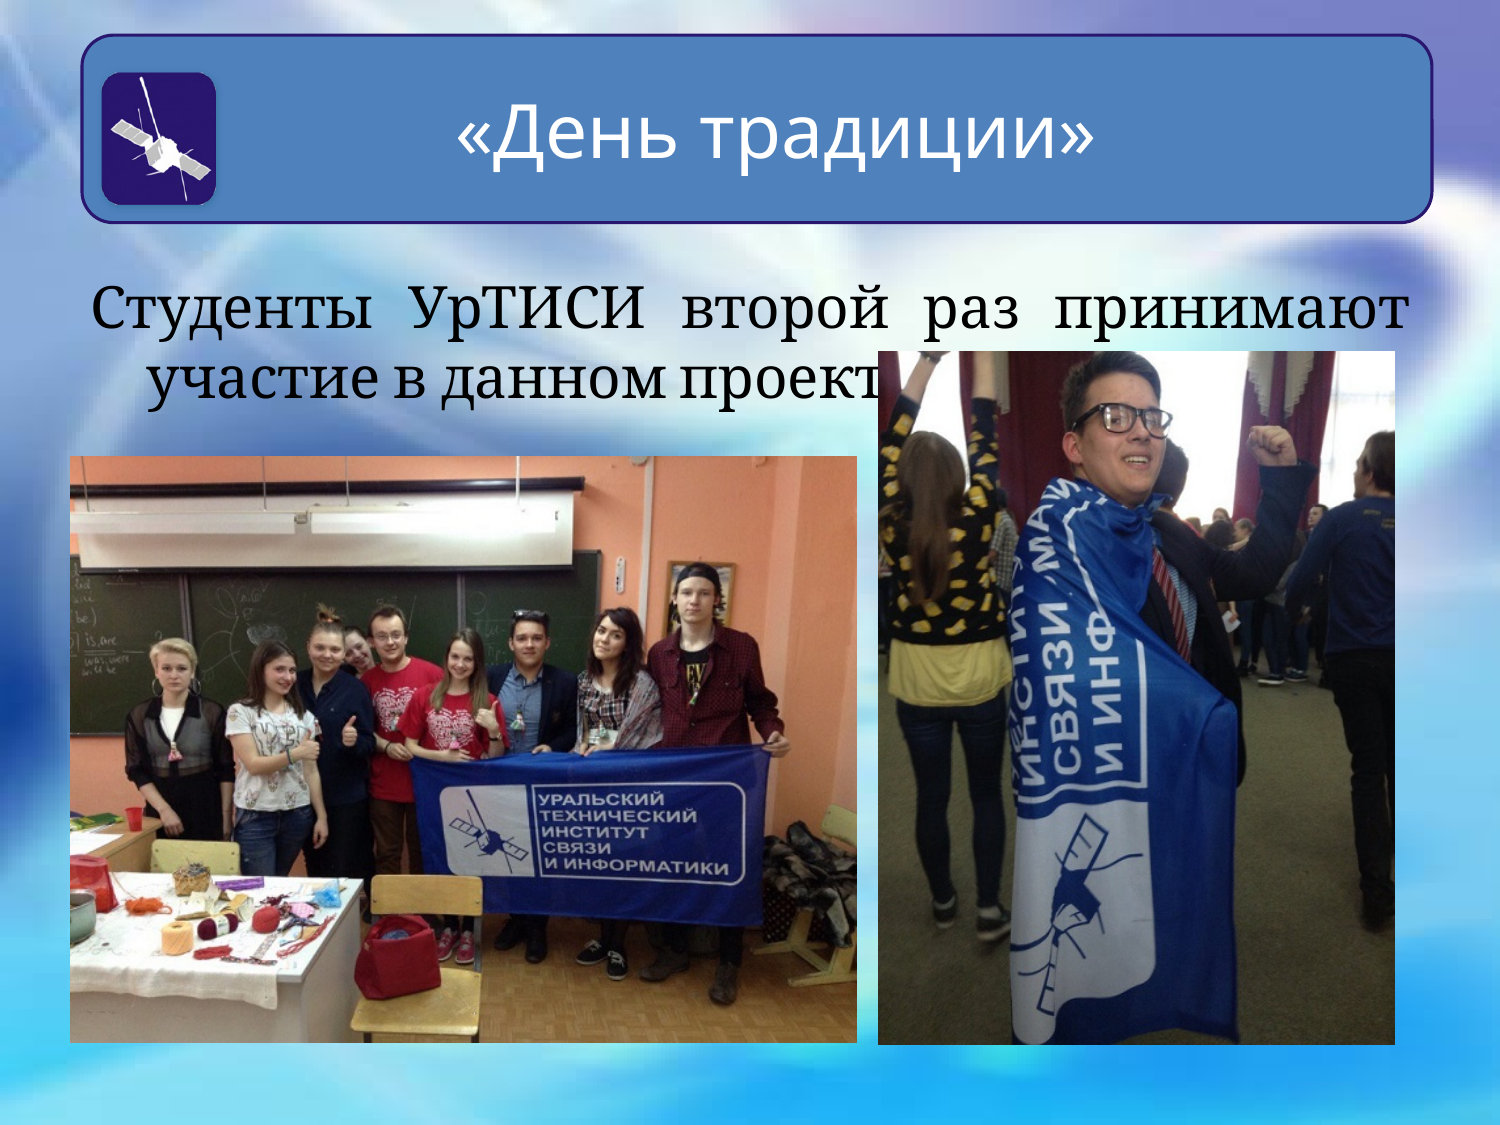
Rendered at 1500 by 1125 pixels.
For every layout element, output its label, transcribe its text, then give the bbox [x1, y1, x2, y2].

text_box «День традиции» [89, 33, 1435, 225]
picture [0, 0, 1500, 1125]
list Студенты УрТИСИ второй раз принимают участие в данном проекте [75, 262, 1425, 457]
